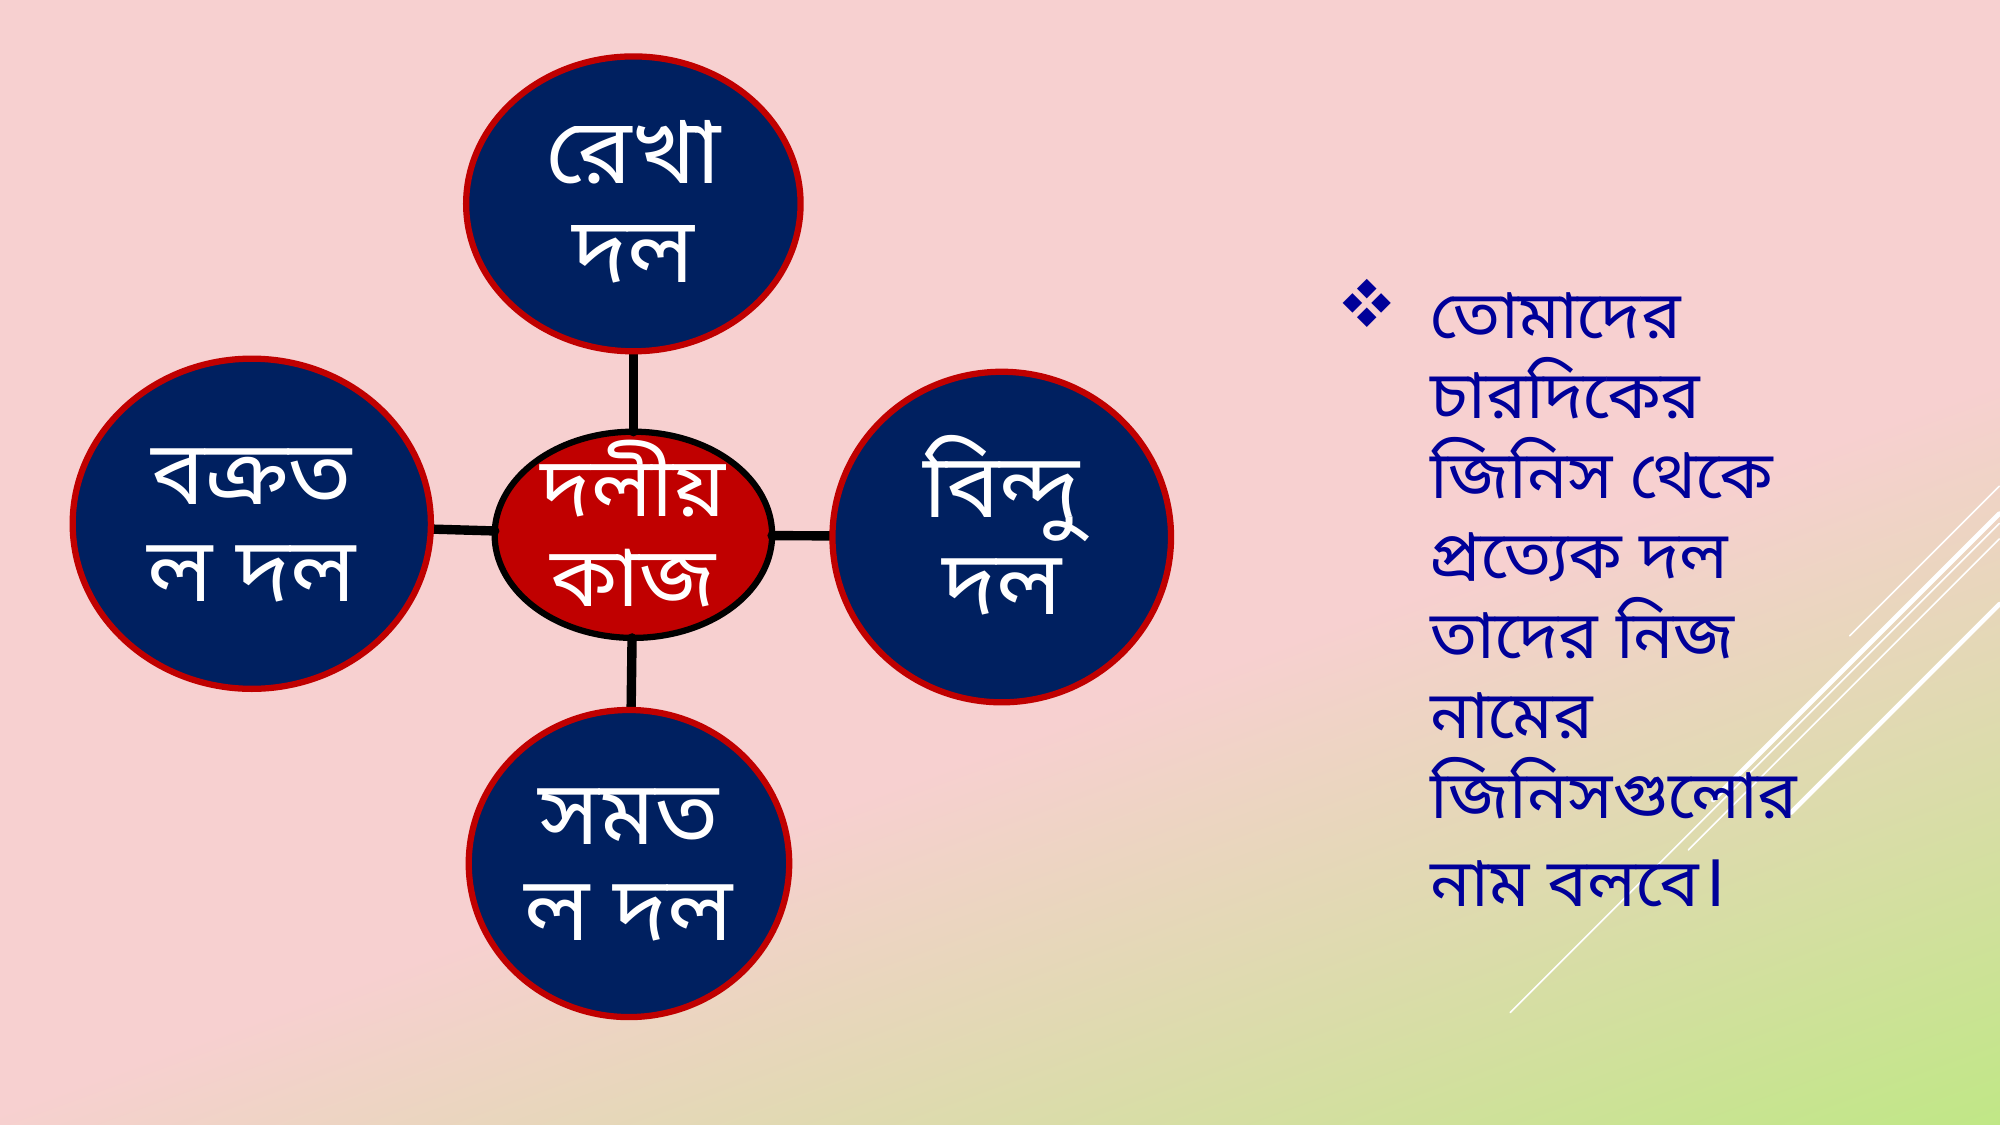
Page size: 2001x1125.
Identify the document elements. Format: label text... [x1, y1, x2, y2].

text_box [26, 45, 1231, 1044]
text_box তোমাদের চারদিকের জিনিস থেকে প্রত্যেক দল তাদের নিজ নামের জিনিসগুলোর নাম বলবে। [1322, 264, 1888, 929]
